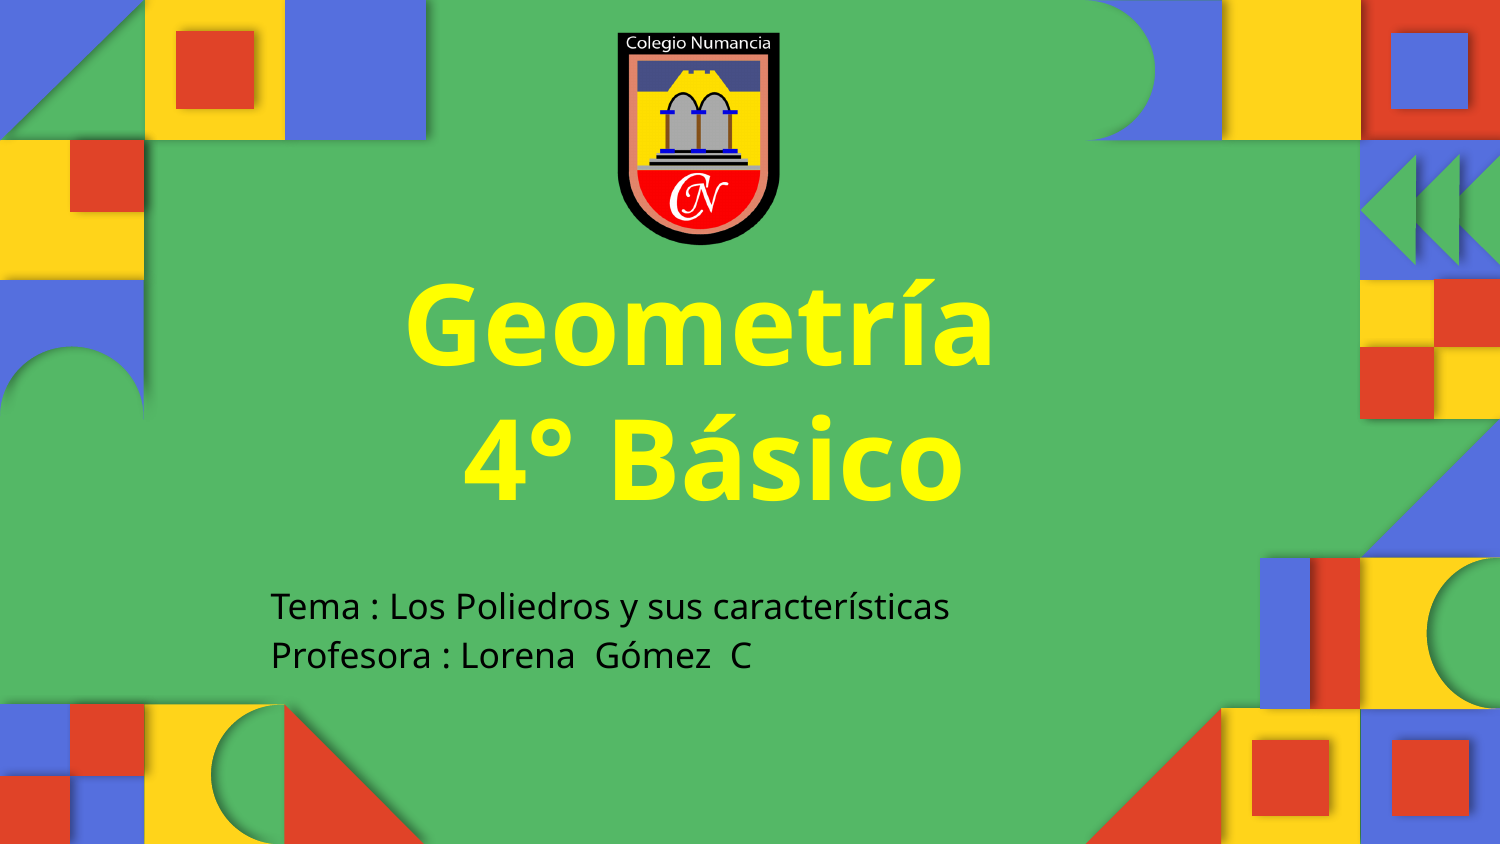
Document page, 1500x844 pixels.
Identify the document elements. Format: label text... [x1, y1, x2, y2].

picture [608, 18, 789, 250]
title Geometría 4° Básico [236, 280, 1223, 495]
subtitle Tema : Los Poliedros y sus características Profesora : Lorena Gómez C [236, 563, 1223, 646]
